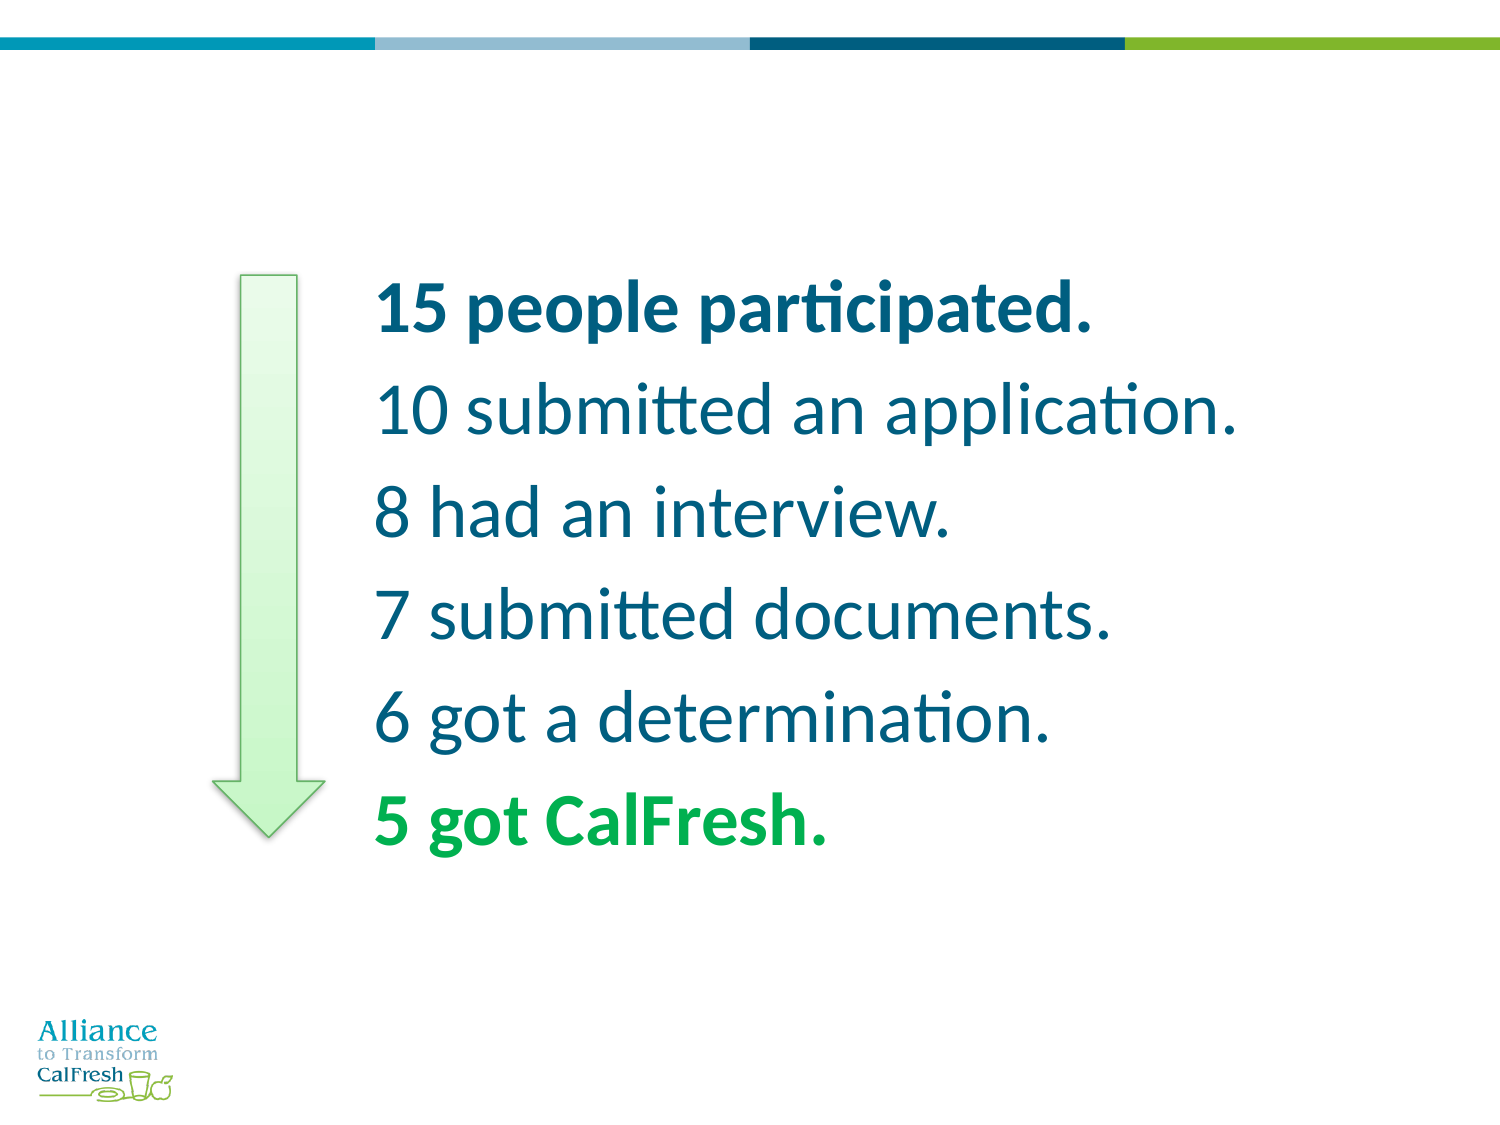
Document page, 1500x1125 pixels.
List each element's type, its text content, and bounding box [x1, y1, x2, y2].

picture [37, 1019, 173, 1102]
text_box [211, 274, 326, 839]
text_box 15 people participated. 10 submitted an application. 8 had an interview. 7 submitted documents. 6 got a determination. 5 got CalFresh. [358, 249, 1425, 913]
